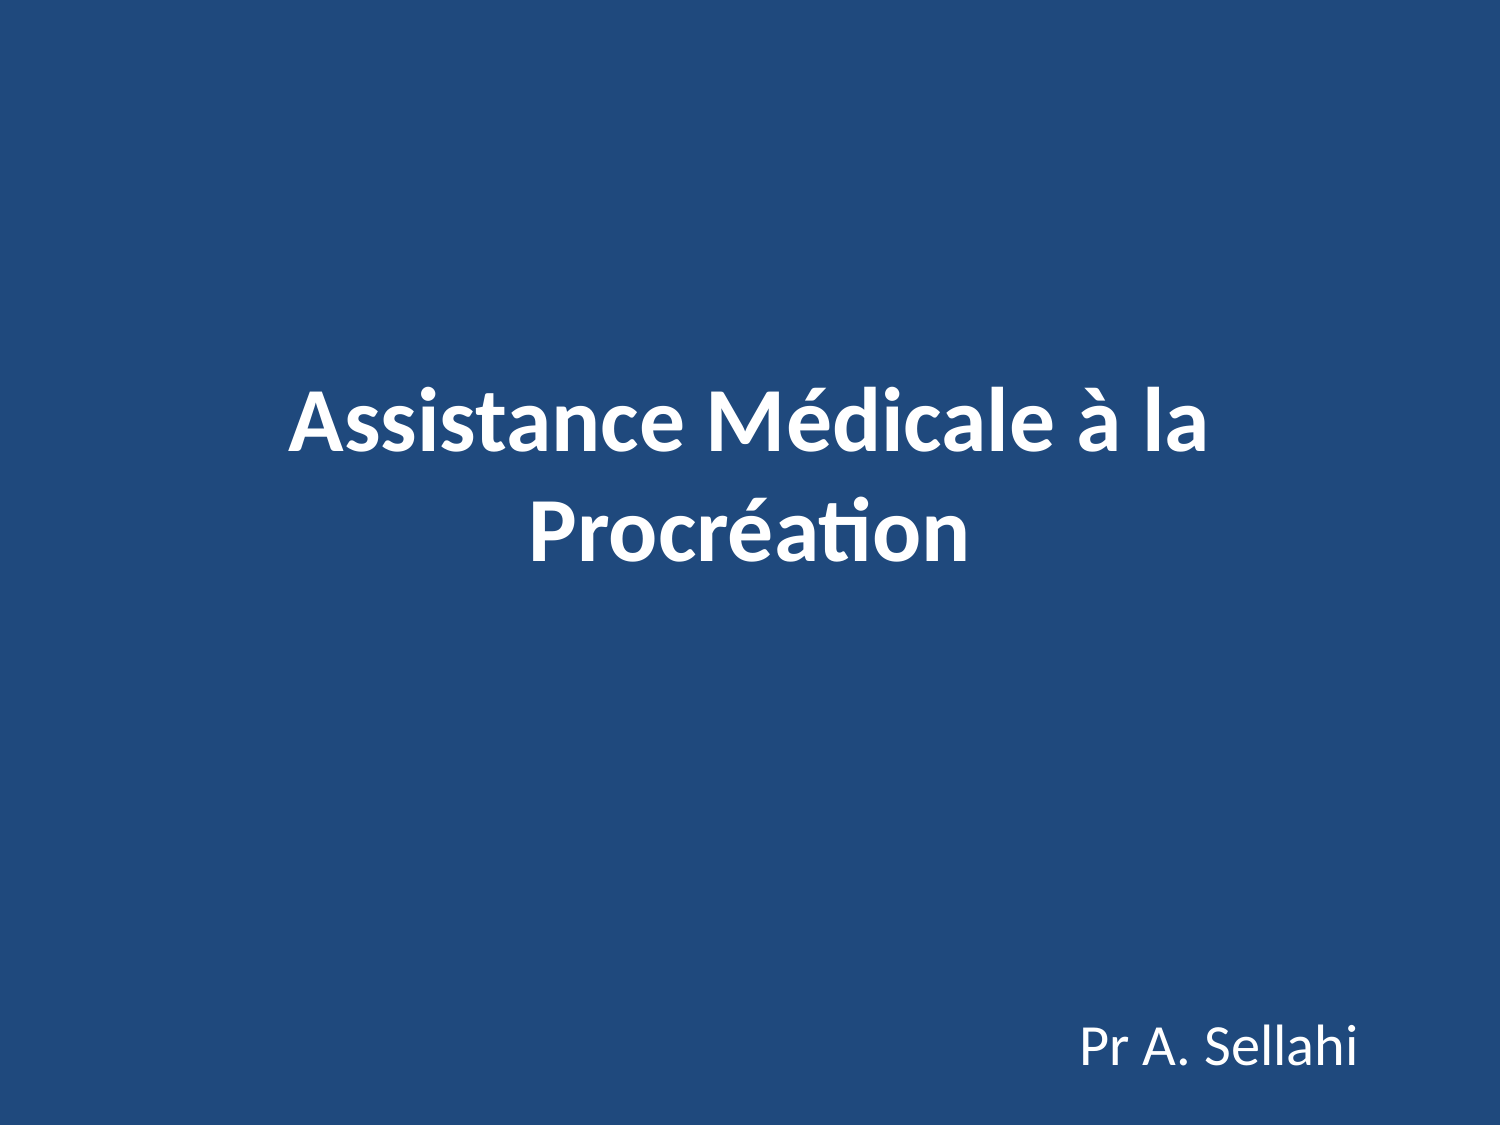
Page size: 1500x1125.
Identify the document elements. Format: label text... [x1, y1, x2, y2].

subtitle Pr A. Sellahi [986, 999, 1452, 1090]
title Assistance Médicale à la Procréation [112, 349, 1388, 591]
